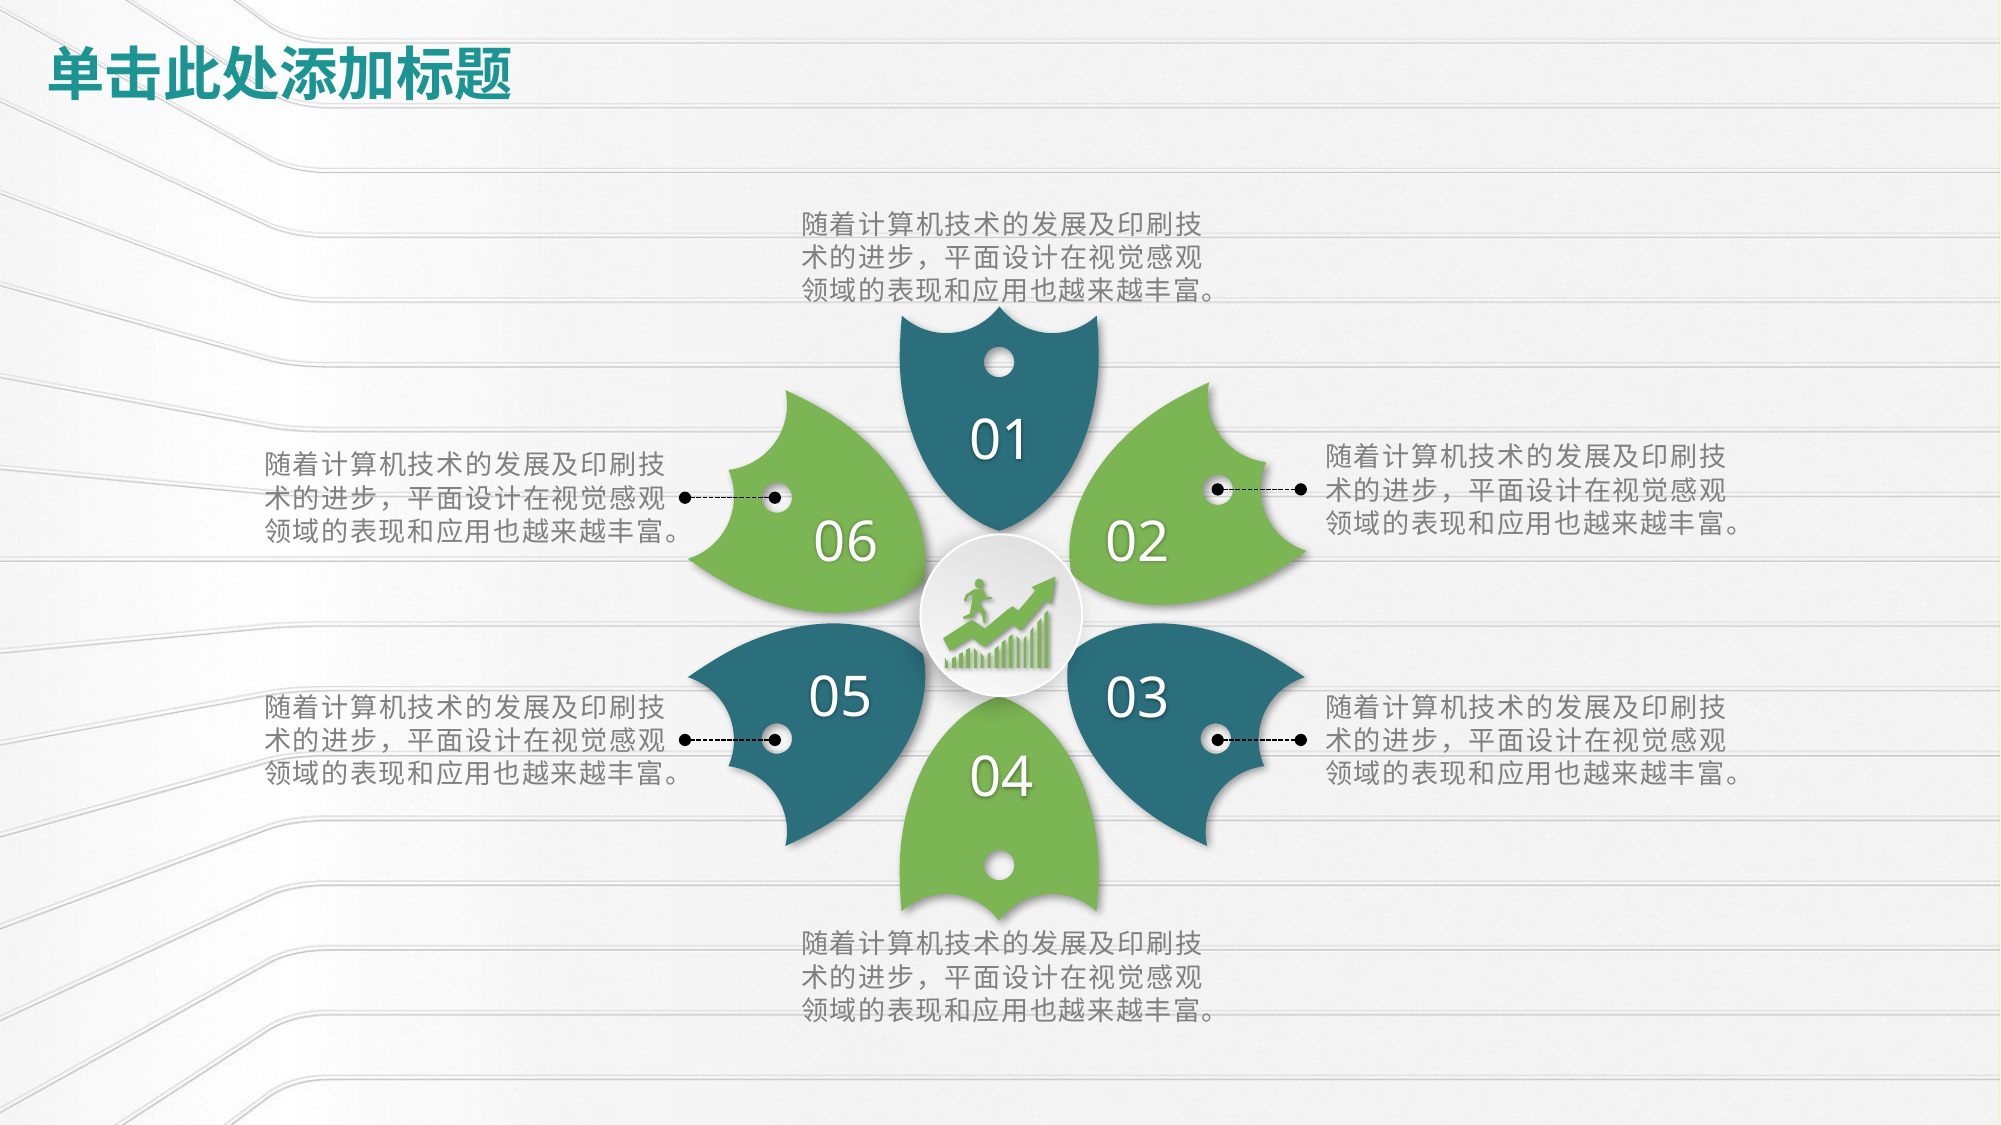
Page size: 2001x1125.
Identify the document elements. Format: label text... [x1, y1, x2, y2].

text_box 随着计算机技术的发展及印刷技术的进步，平面设计在视觉感观领域的表现和应用也越来越丰富。 [780, 915, 1222, 1036]
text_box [899, 696, 1099, 921]
picture [0, 0, 2001, 1125]
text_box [899, 306, 1099, 531]
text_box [1056, 418, 1281, 618]
text_box 随着计算机技术的发展及印刷技术的进步，平面设计在视觉感观领域的表现和应用也越来越丰富。 [780, 196, 1222, 317]
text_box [713, 426, 938, 610]
text_box 随着计算机技术的发展及印刷技术的进步，平面设计在视觉感观领域的表现和应用也越来越丰富。 [244, 437, 685, 557]
title 单击此处添加标题 [31, 21, 1757, 131]
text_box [920, 534, 1083, 696]
text_box 随着计算机技术的发展及印刷技术的进步，平面设计在视觉感观领域的表现和应用也越来越丰富。 [1305, 679, 1747, 800]
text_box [1083, 610, 1279, 810]
text_box 随着计算机技术的发展及印刷技术的进步，平面设计在视觉感观领域的表现和应用也越来越丰富。 [1305, 428, 1747, 549]
text_box 随着计算机技术的发展及印刷技术的进步，平面设计在视觉感观领域的表现和应用也越来越丰富。 [244, 679, 685, 800]
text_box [713, 610, 938, 810]
